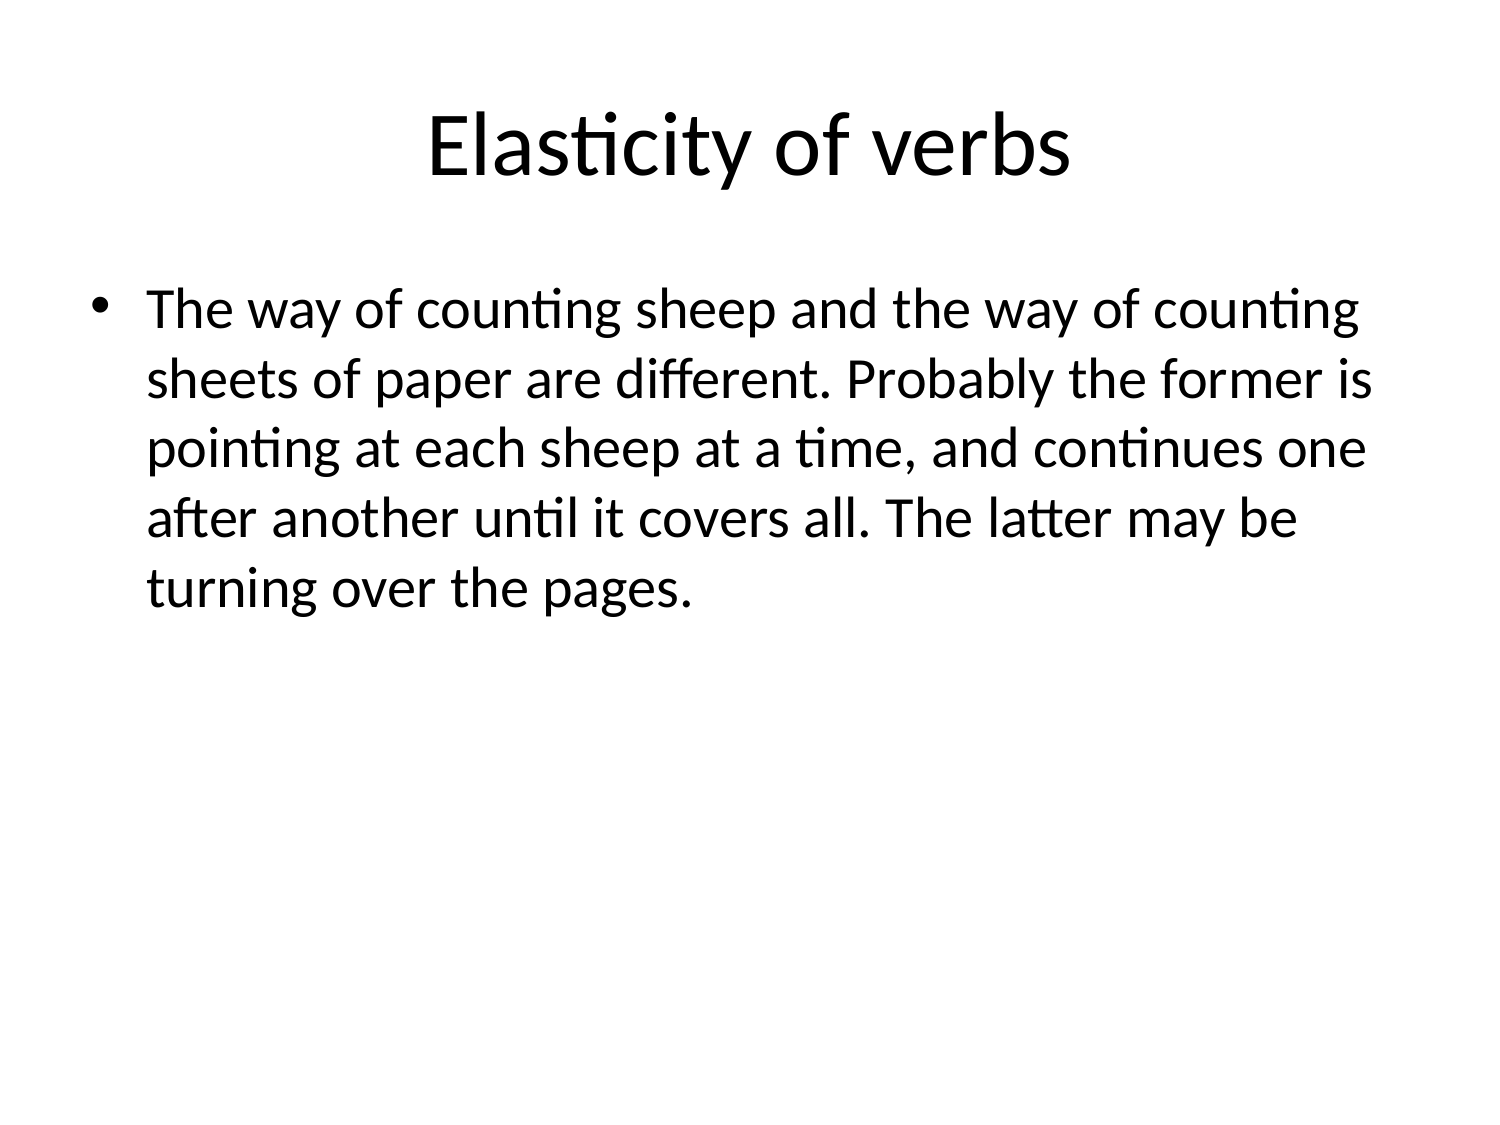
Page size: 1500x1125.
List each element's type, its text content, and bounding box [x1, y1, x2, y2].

title Elasticity of verbs [75, 45, 1425, 233]
list The way of counting sheep and the way of counting sheets of paper are different. Probably the former is pointing at each sheep at a time, and continues one after another until it covers all. The latter may be turning over the pages. [75, 262, 1425, 669]
